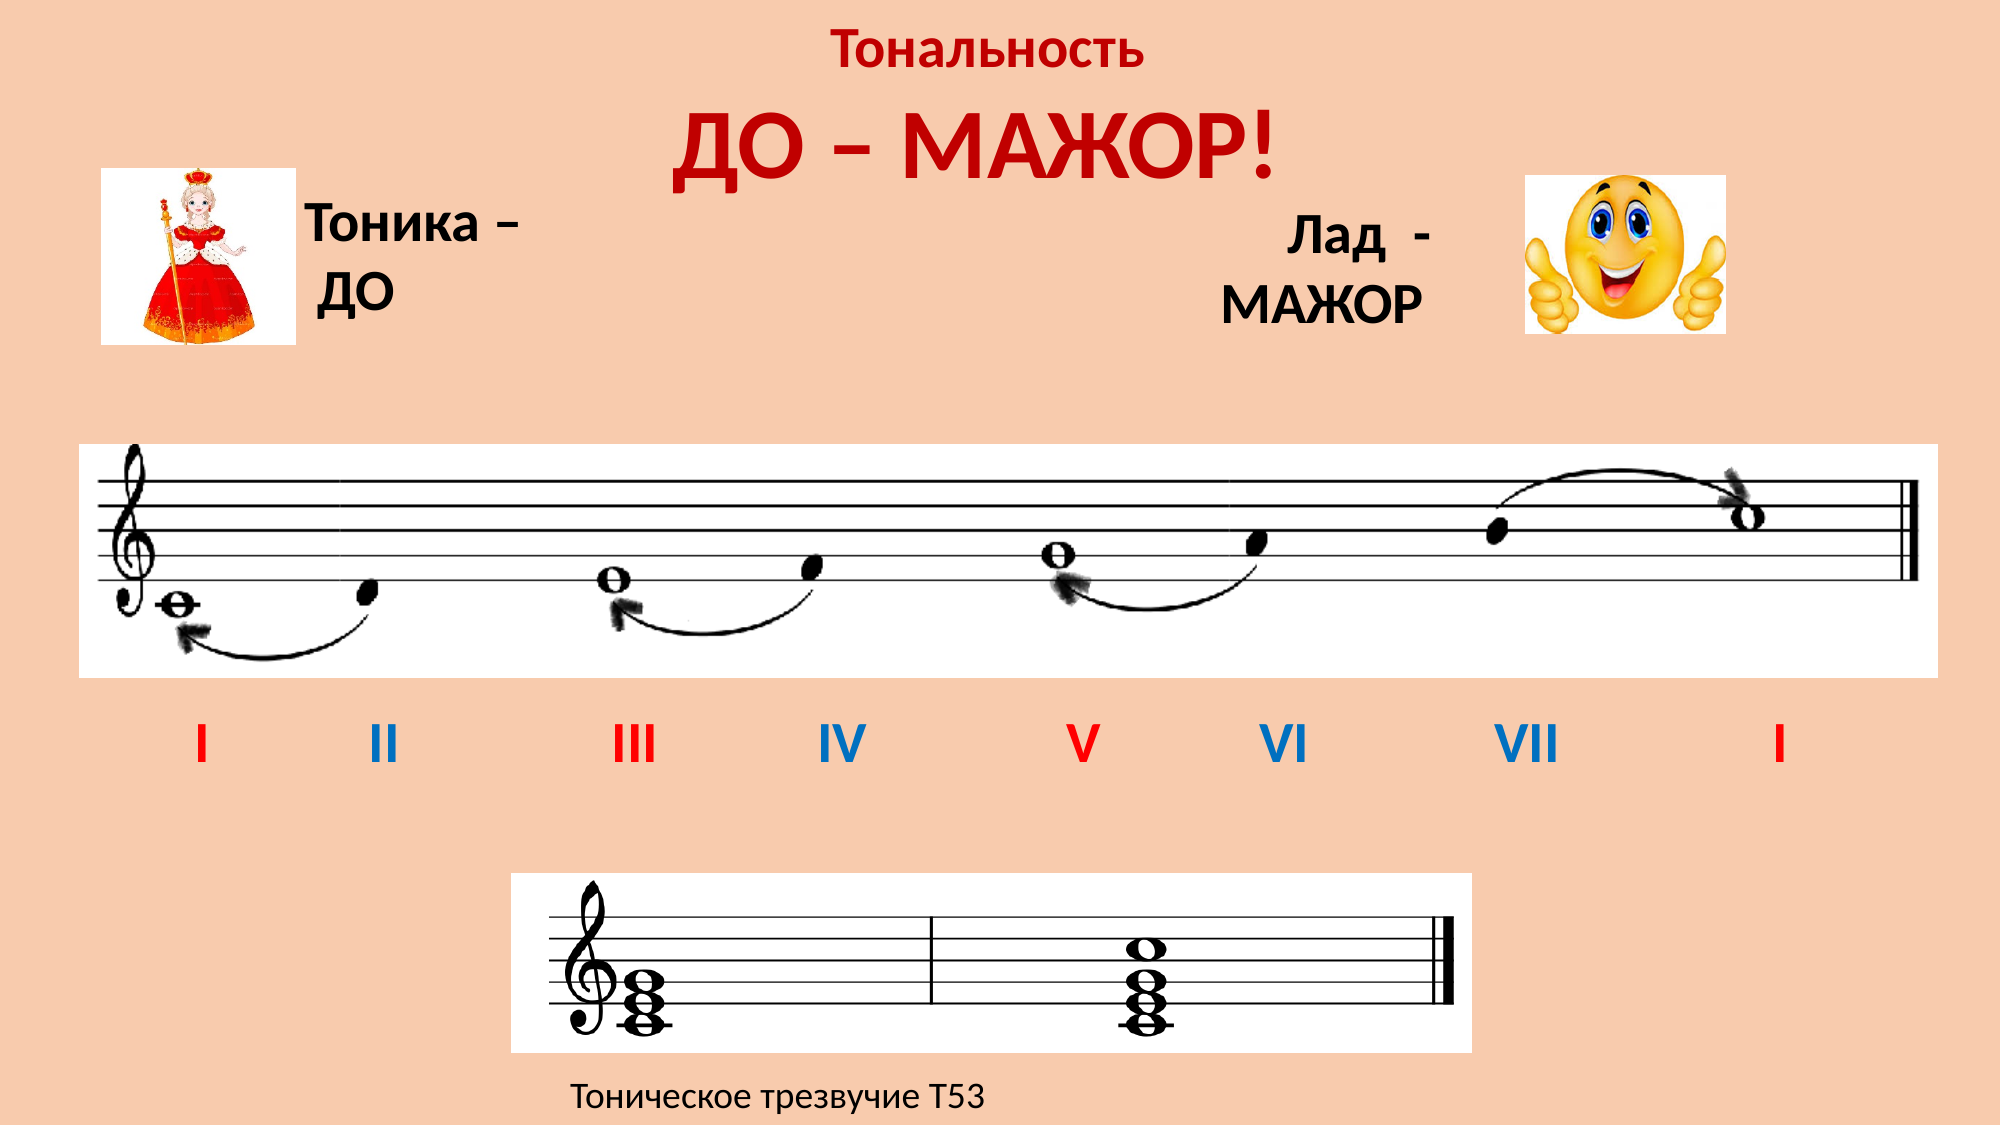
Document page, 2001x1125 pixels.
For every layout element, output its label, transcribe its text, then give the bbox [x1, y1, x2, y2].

text_box Тоническое трезвучие Т53 [555, 1063, 1001, 1124]
picture [1525, 175, 1726, 334]
text_box I II III IV V VI VII I [179, 696, 1803, 782]
picture [511, 872, 1472, 1053]
picture [79, 444, 1938, 678]
picture [101, 168, 296, 345]
text_box Лад - МАЖОР [1192, 188, 1472, 343]
text_box Тоника – ДО [296, 175, 637, 330]
text_box Тональность ДО – МАЖОР! [657, 1, 1319, 207]
